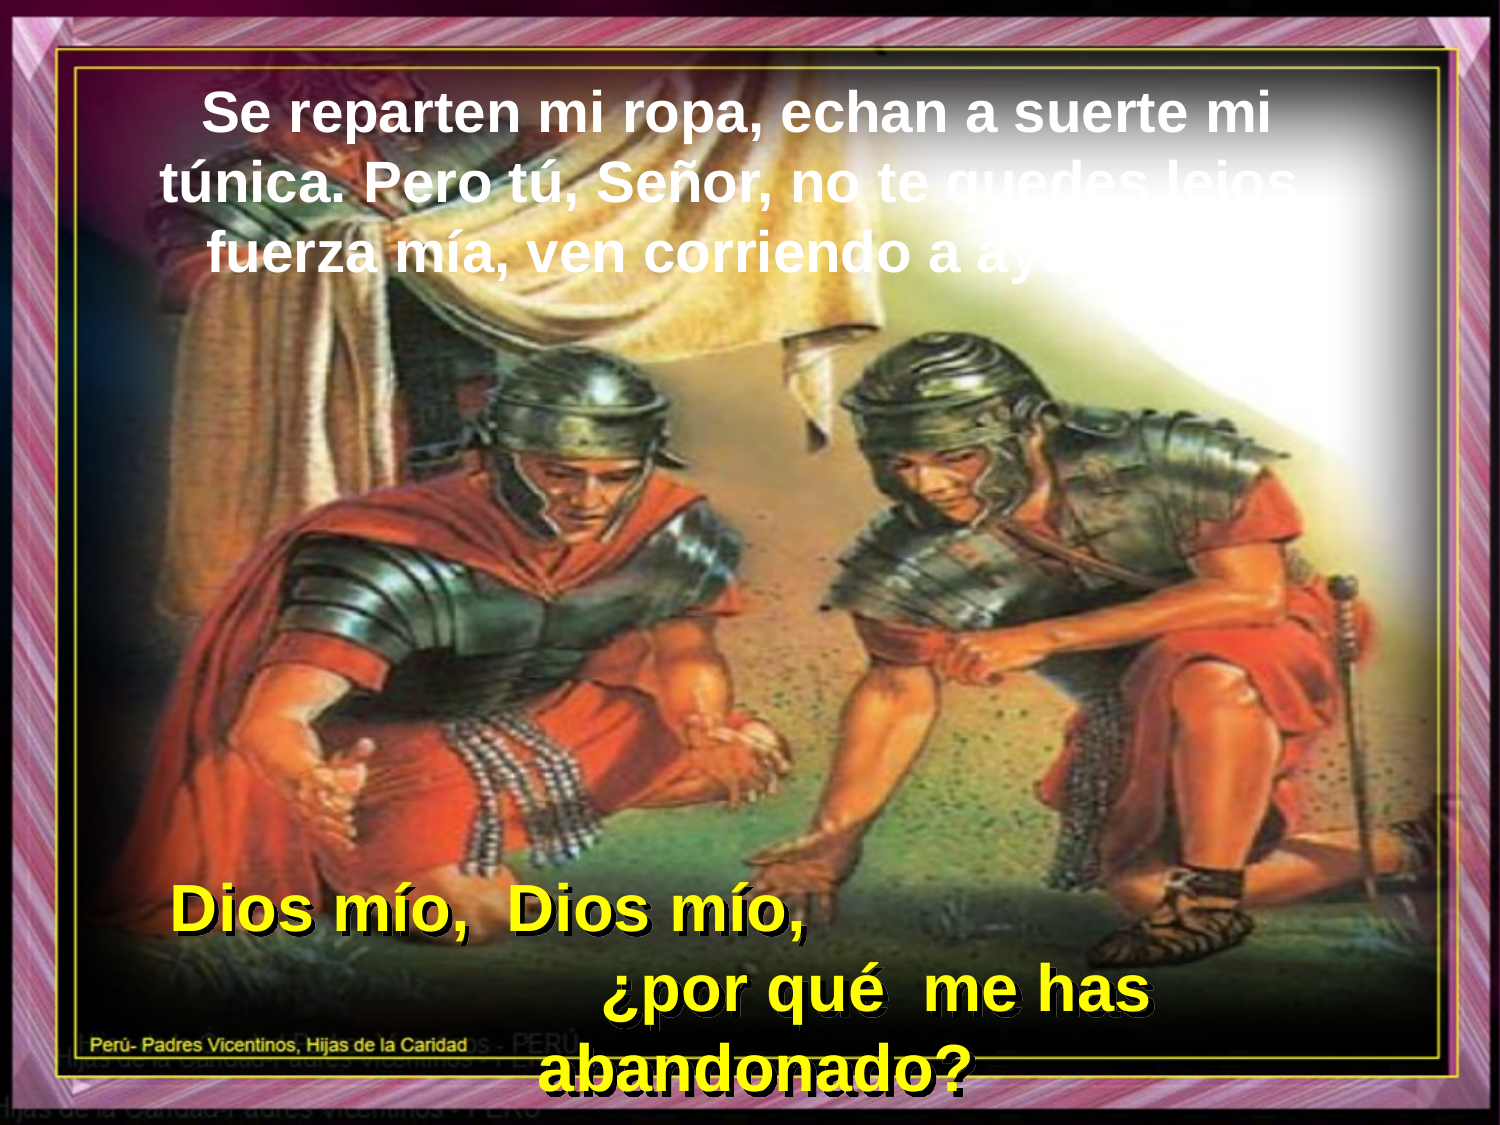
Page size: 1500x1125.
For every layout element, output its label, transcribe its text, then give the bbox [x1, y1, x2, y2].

picture [0, 0, 1500, 1125]
text_box Dios mío, Dios mío, ¿por qué me has abandonado? [147, 1060, 1366, 1113]
